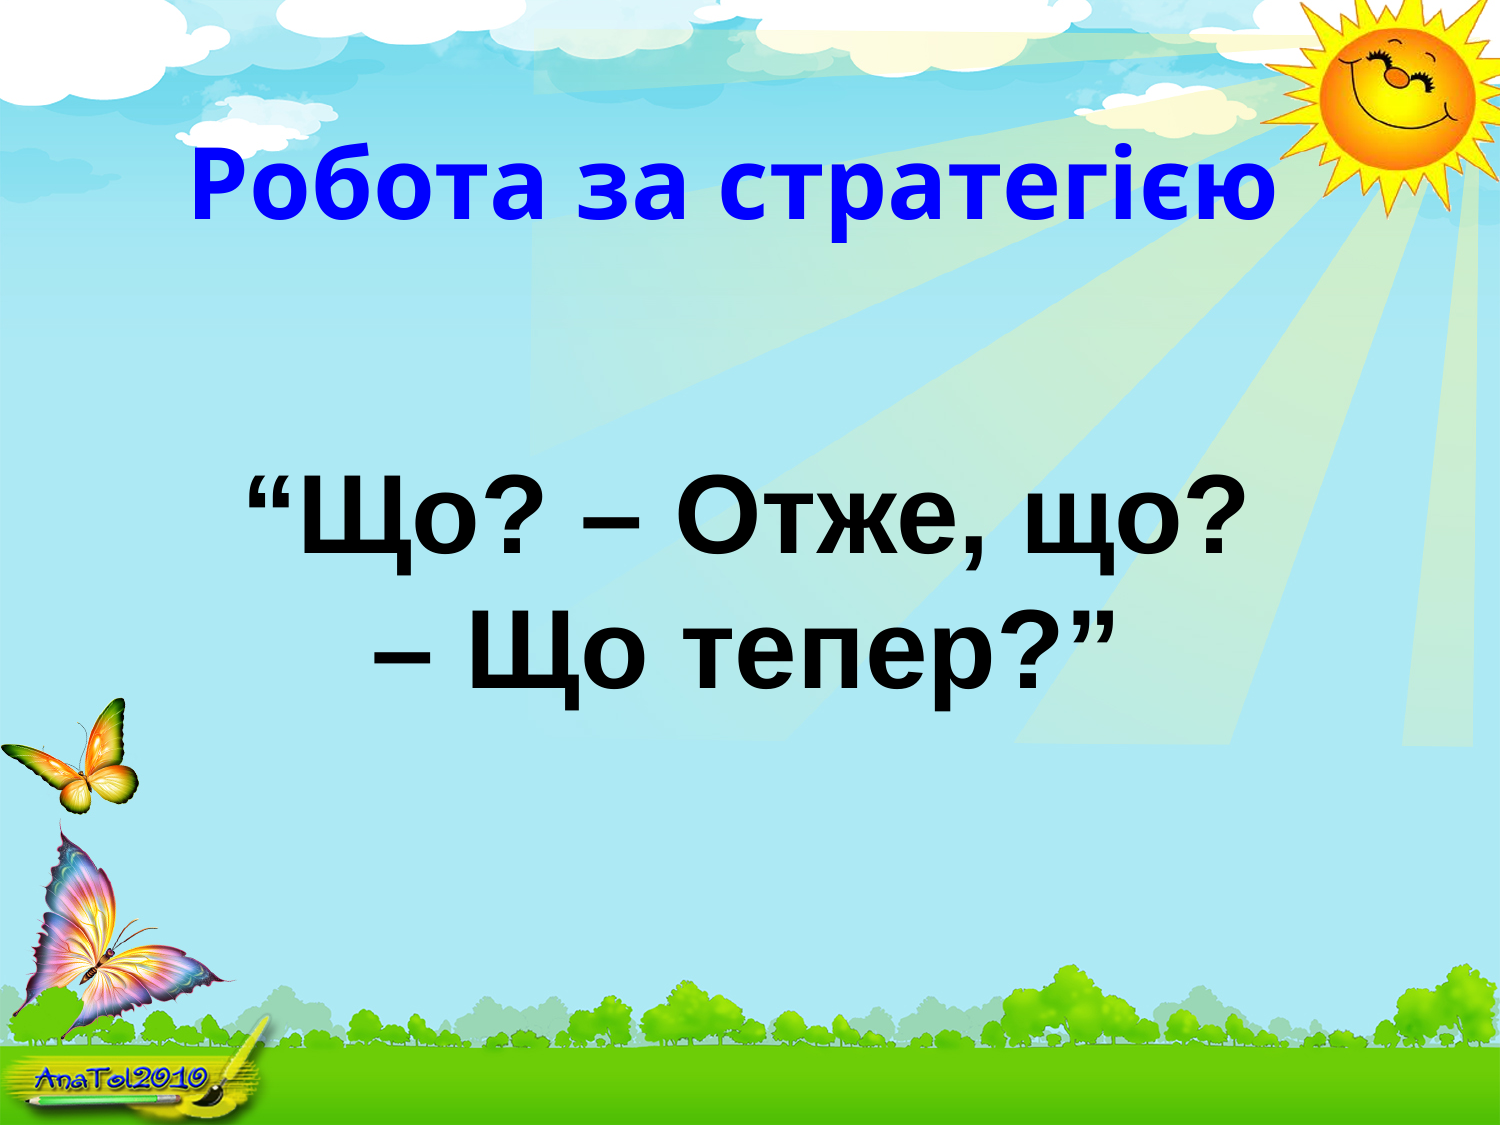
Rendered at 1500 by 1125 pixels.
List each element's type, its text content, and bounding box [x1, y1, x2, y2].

title Робота за стратегією [58, 93, 1409, 282]
list “Що? – Отже, що? – Що тепер?” [222, 433, 1272, 903]
picture [0, 0, 1500, 1125]
